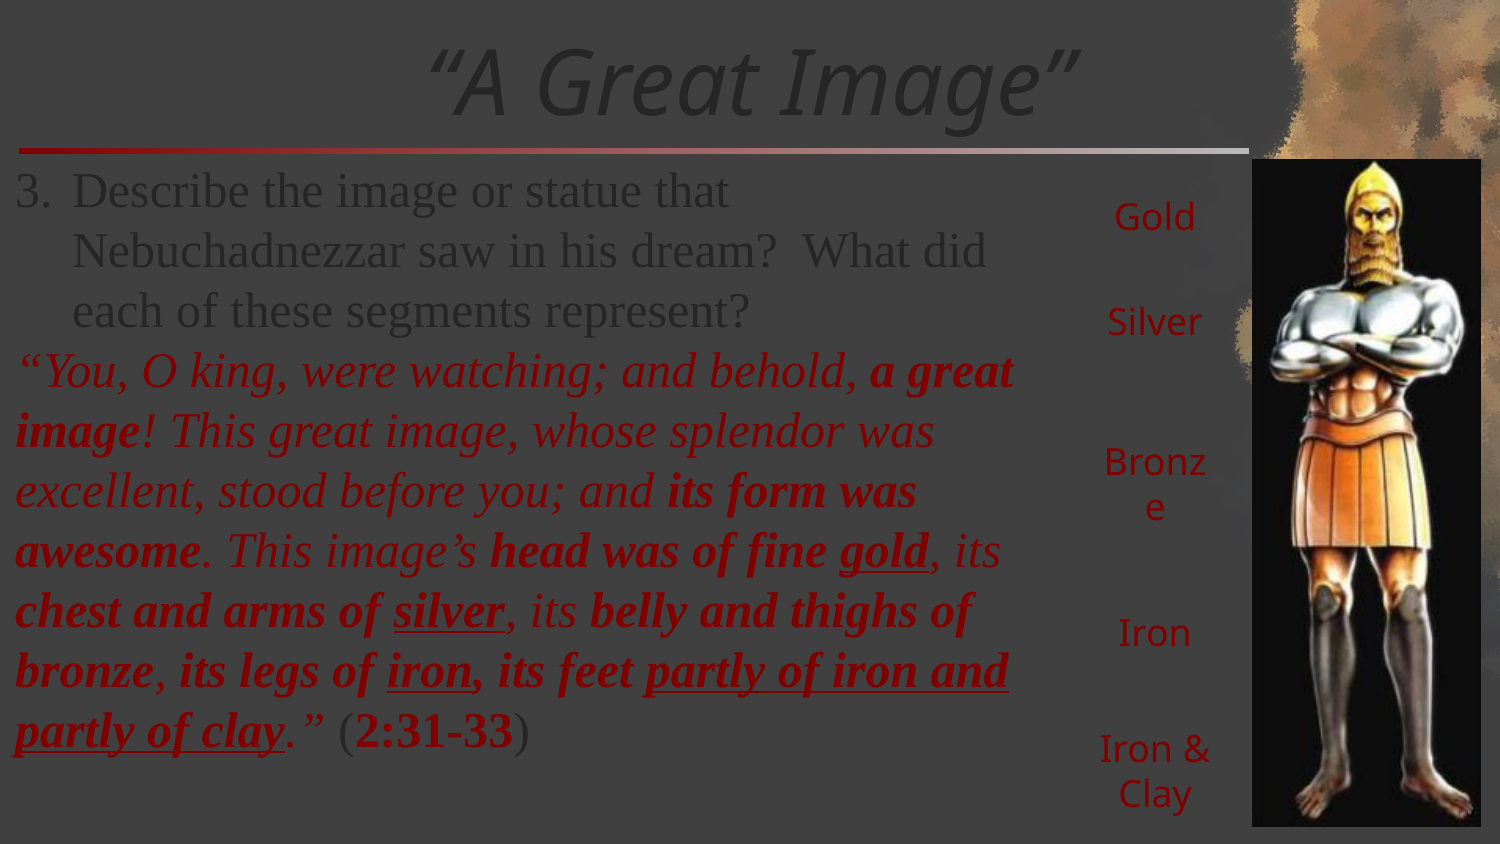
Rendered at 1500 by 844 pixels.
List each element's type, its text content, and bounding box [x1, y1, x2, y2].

text_box Bronze [1085, 430, 1226, 536]
text_box Iron [1085, 601, 1226, 662]
text_box Iron & Clay [1085, 717, 1226, 822]
title “A Great Image” [7, 7, 1493, 150]
picture [1252, 159, 1481, 828]
text_box Gold [1085, 185, 1226, 246]
list Describe the image or statue that Nebuchadnezzar saw in his dream? What did each of these segments represent? “You, O king, were watching; and behold, a great image! This great image, whose splendor was excellent, stood before you; and its form was awesome. This image’s head was of fine gold, its chest and arms of silver, its belly and thighs of bronze, its legs of iron, its feet partly of iron and partly of clay.” (2:31-33) [7, 150, 1042, 830]
text_box Silver [1085, 290, 1226, 351]
